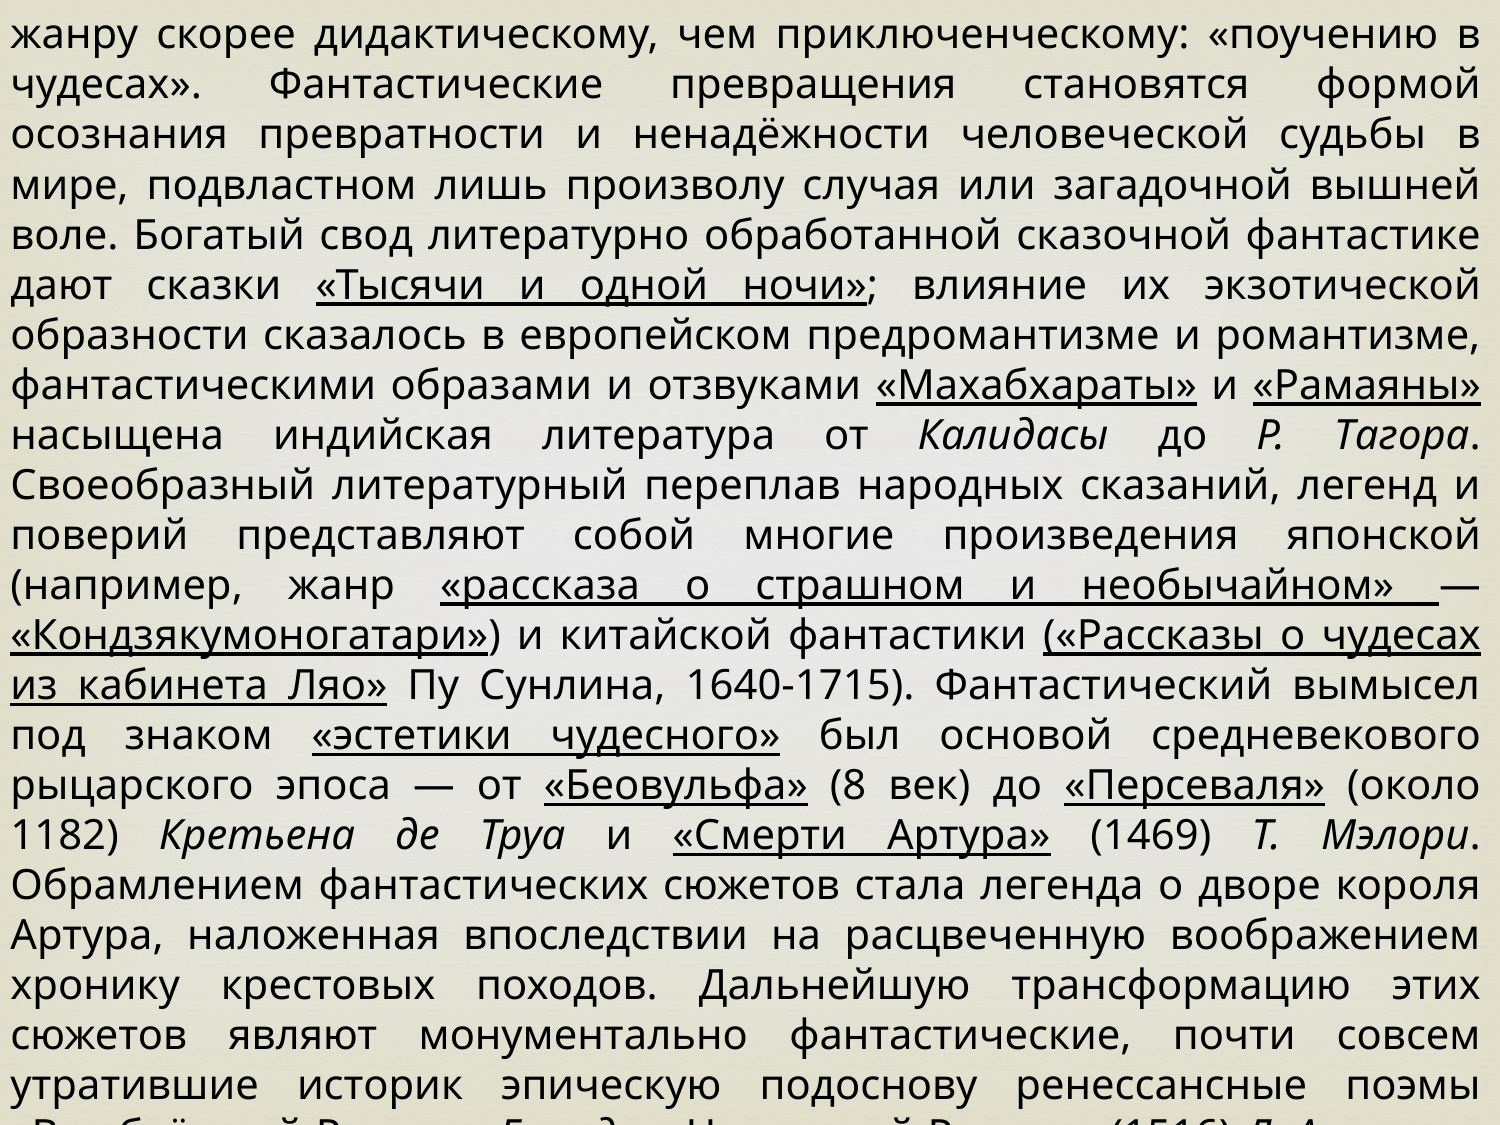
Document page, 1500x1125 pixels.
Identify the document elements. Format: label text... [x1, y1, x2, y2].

text_box жанру скорее дидактическому, чем приключенческому: «поучению в чудесах». Фантастические превращения становятся формой осознания превратности и ненадёжности человеческой судьбы в мире, подвластном лишь произволу случая или загадочной вышней воле. Богатый свод литературно обработанной сказочной фантастике дают сказки «Тысячи и одной ночи»; влияние их экзотической образности сказалось в европейском предромантизме и романтизме, фантастическими образами и отзвуками «Махабхараты» и «Рамаяны» насыщена индийская литература от Калидасы до Р. Тагора. Своеобразный литературный переплав народных сказаний, легенд и поверий представляют собой многие произведения японской (например, жанр «рассказа о страшном и необычайном» — «Кондзякумоногатари») и китайской фантастики («Рассказы о чудесах из кабинета Ляо» Пу Сунлина, 1640-1715). Фантастический вымысел под знаком «эстетики чудесного» был основой средневекового рыцарского эпоса — от «Беовульфа» (8 век) до «Персеваля» (около 1182) Кретьена де Труа и «Смерти Артура» (1469) Т. Мэлори. Обрамлением фантастических сюжетов стала легенда о дворе короля Артура, наложенная впоследствии на расцвеченную воображением хронику крестовых походов. Дальнейшую трансформацию этих сюжетов являют монументально фантастические, почти совсем утратившие историк эпическую подоснову ренессансные поэмы «Влюблённый Роланд» Боярдо, «Неистовый Роланд» (1516) Л. Ариосто, «Освобождённый Иерусалим» (1580) Т. Тассо, «Королева фей» (1590-96) Э. Спенсера. Вместе с многочисленными рыцарскими романами 14-16 века они составляют, особую эпоху в развитии фантастики Вехой [0, 0, 1496, 1125]
